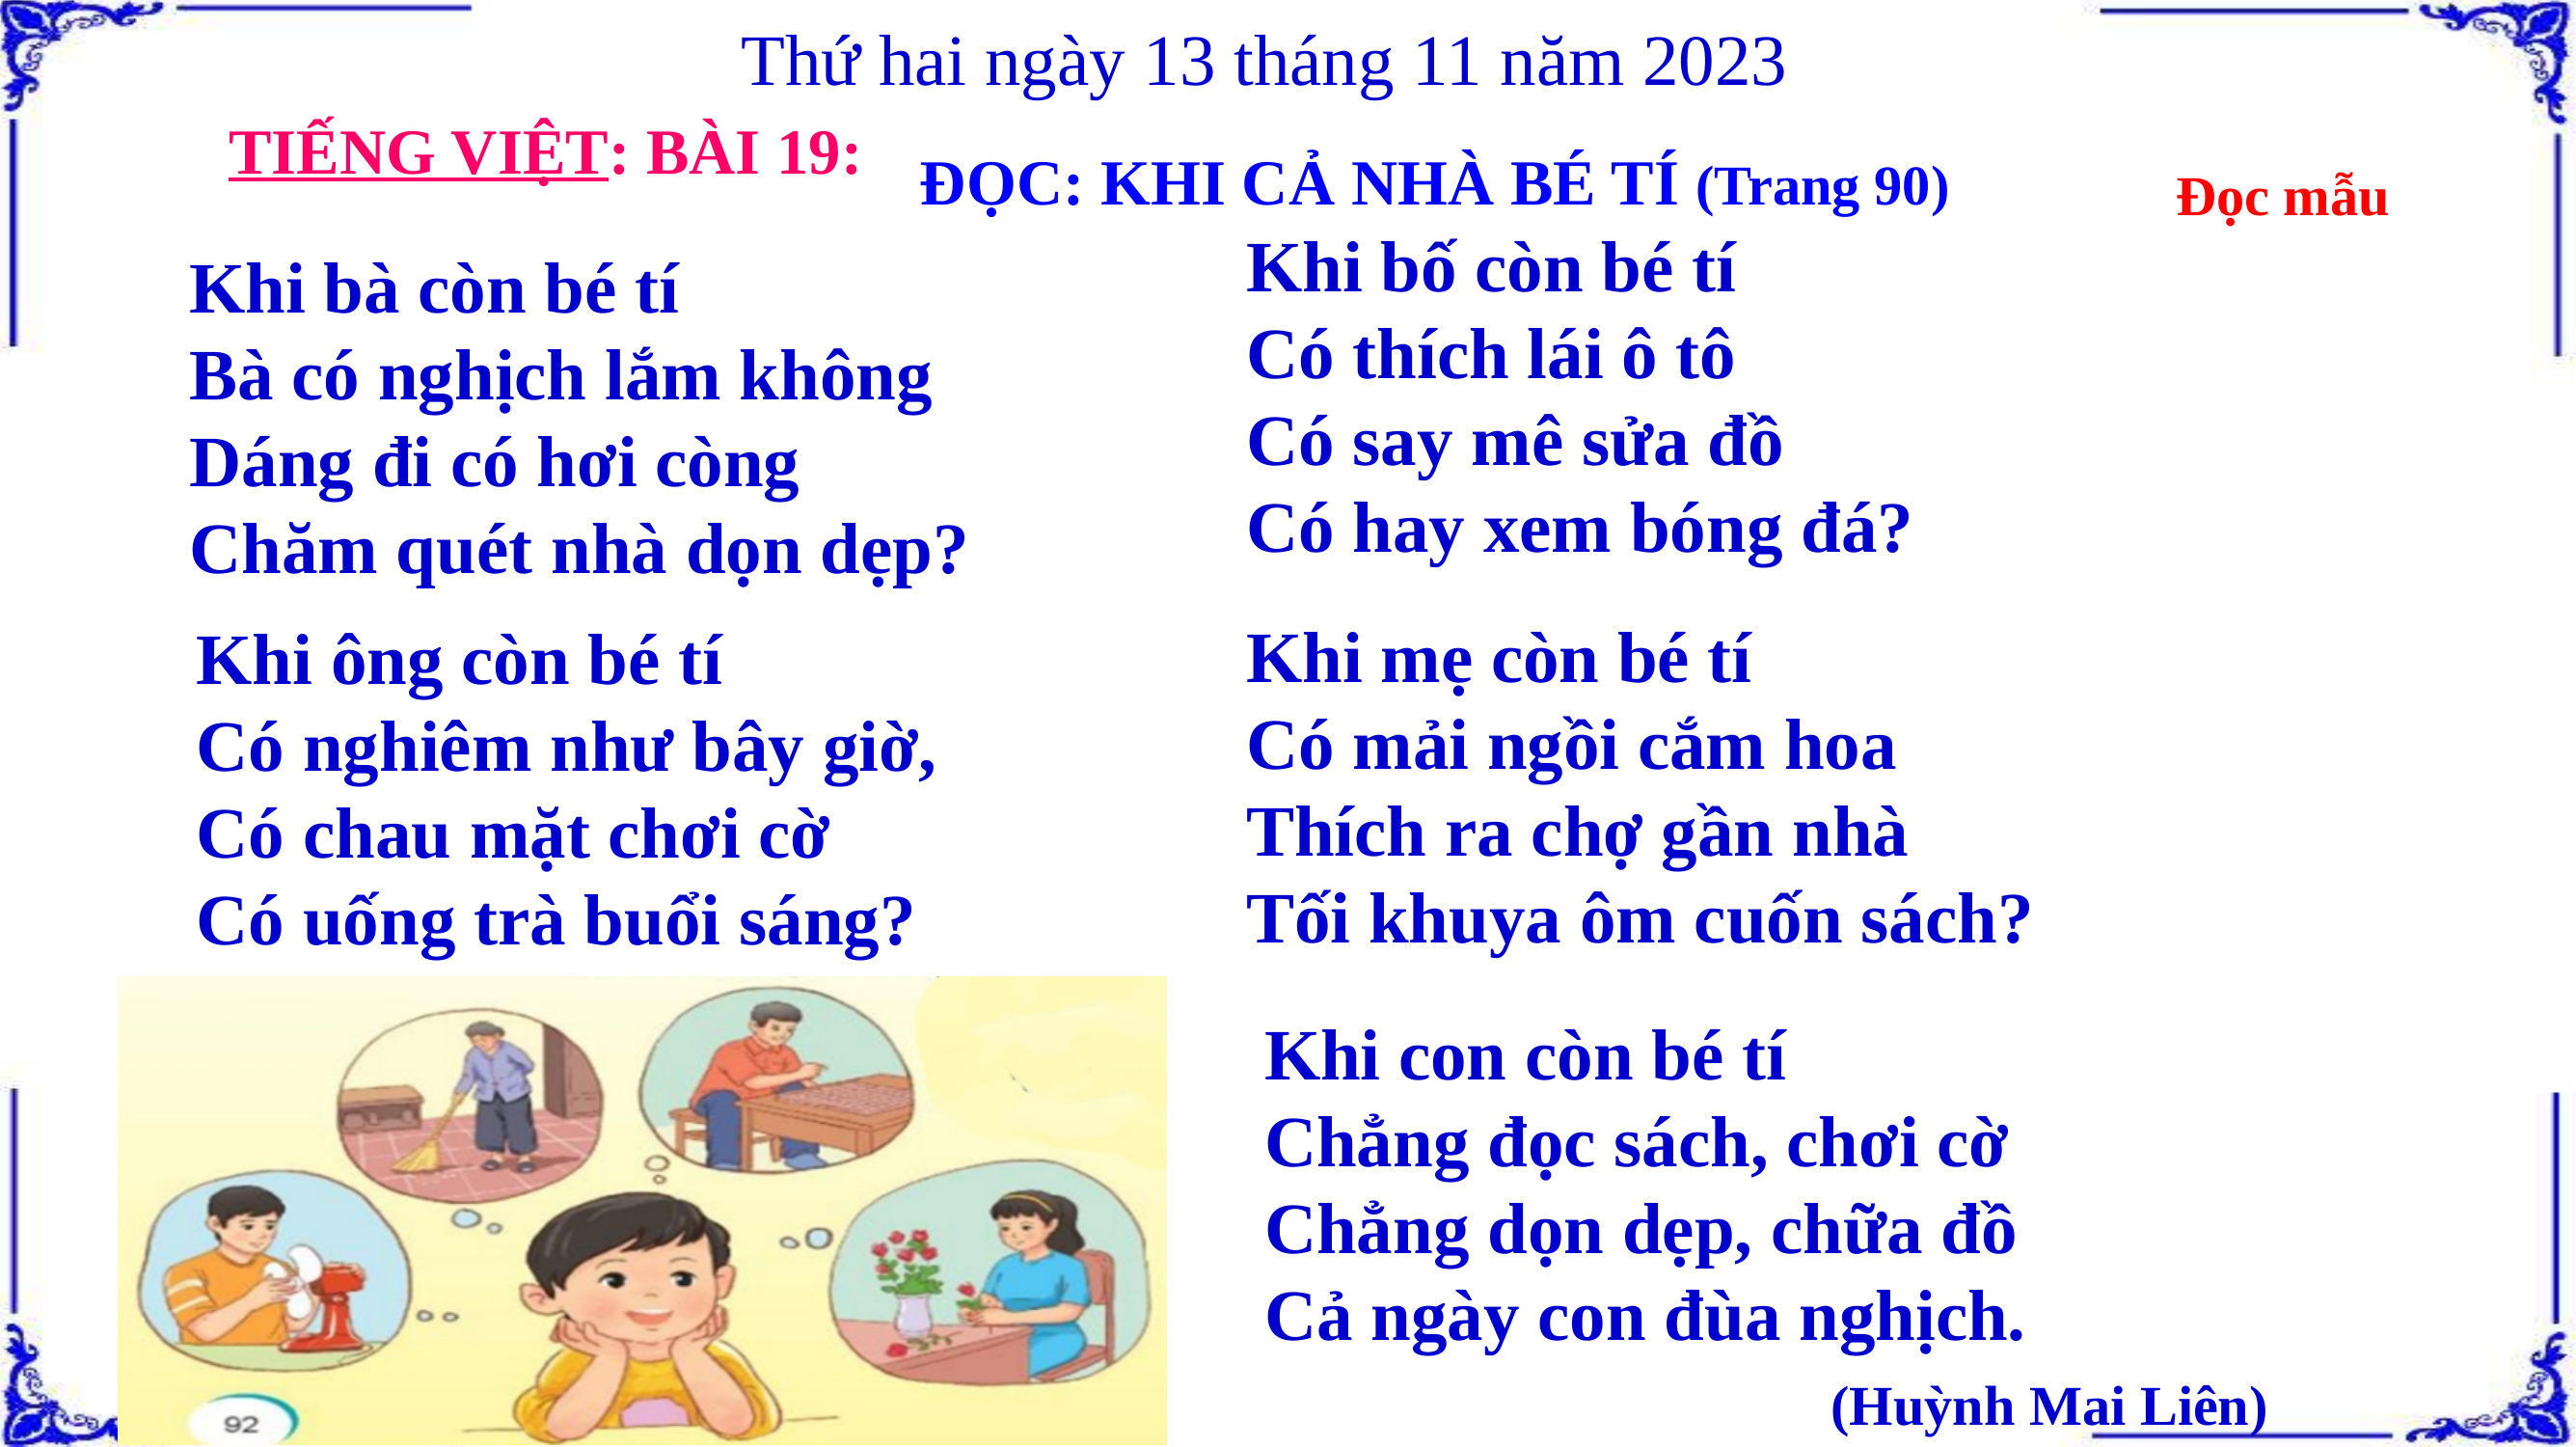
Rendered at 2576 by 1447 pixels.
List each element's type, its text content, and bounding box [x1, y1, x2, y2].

picture [0, 0, 2576, 1447]
text_box (Huỳnh Mai Liên) [1745, 1362, 2400, 1444]
text_box Khi mẹ còn bé tí Có mải ngồi cắm hoa Thích ra chợ gần nhà Tối khuya ôm cuốn sách? [1232, 603, 2112, 966]
text_box Đọc mẫu [2164, 153, 2401, 233]
text_box Khi con còn bé tí Chẳng đọc sách, chơi cờ Chẳng dọn dẹp, chữa đồ Cả ngày con đùa nghịch. [1250, 999, 2095, 1362]
text_box Khi bố còn bé tí Có thích lái ô tô Có say mê sửa đồ Có hay xem bóng đá? [1232, 230, 1932, 574]
text_box Khi bà còn bé tí Bà có nghịch lắm không Dáng đi có hơi còng Chăm quét nhà dọn dẹp? [175, 232, 1002, 595]
text_box ĐỌC: KHI CẢ NHÀ BÉ TÍ (Trang 90) [738, 128, 2132, 230]
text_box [214, 5, 1808, 196]
text_box Khi ông còn bé tí Có nghiêm như bây giờ, Có chau mặt chơi cờ Có uống trà buổi sáng? [182, 605, 1002, 968]
